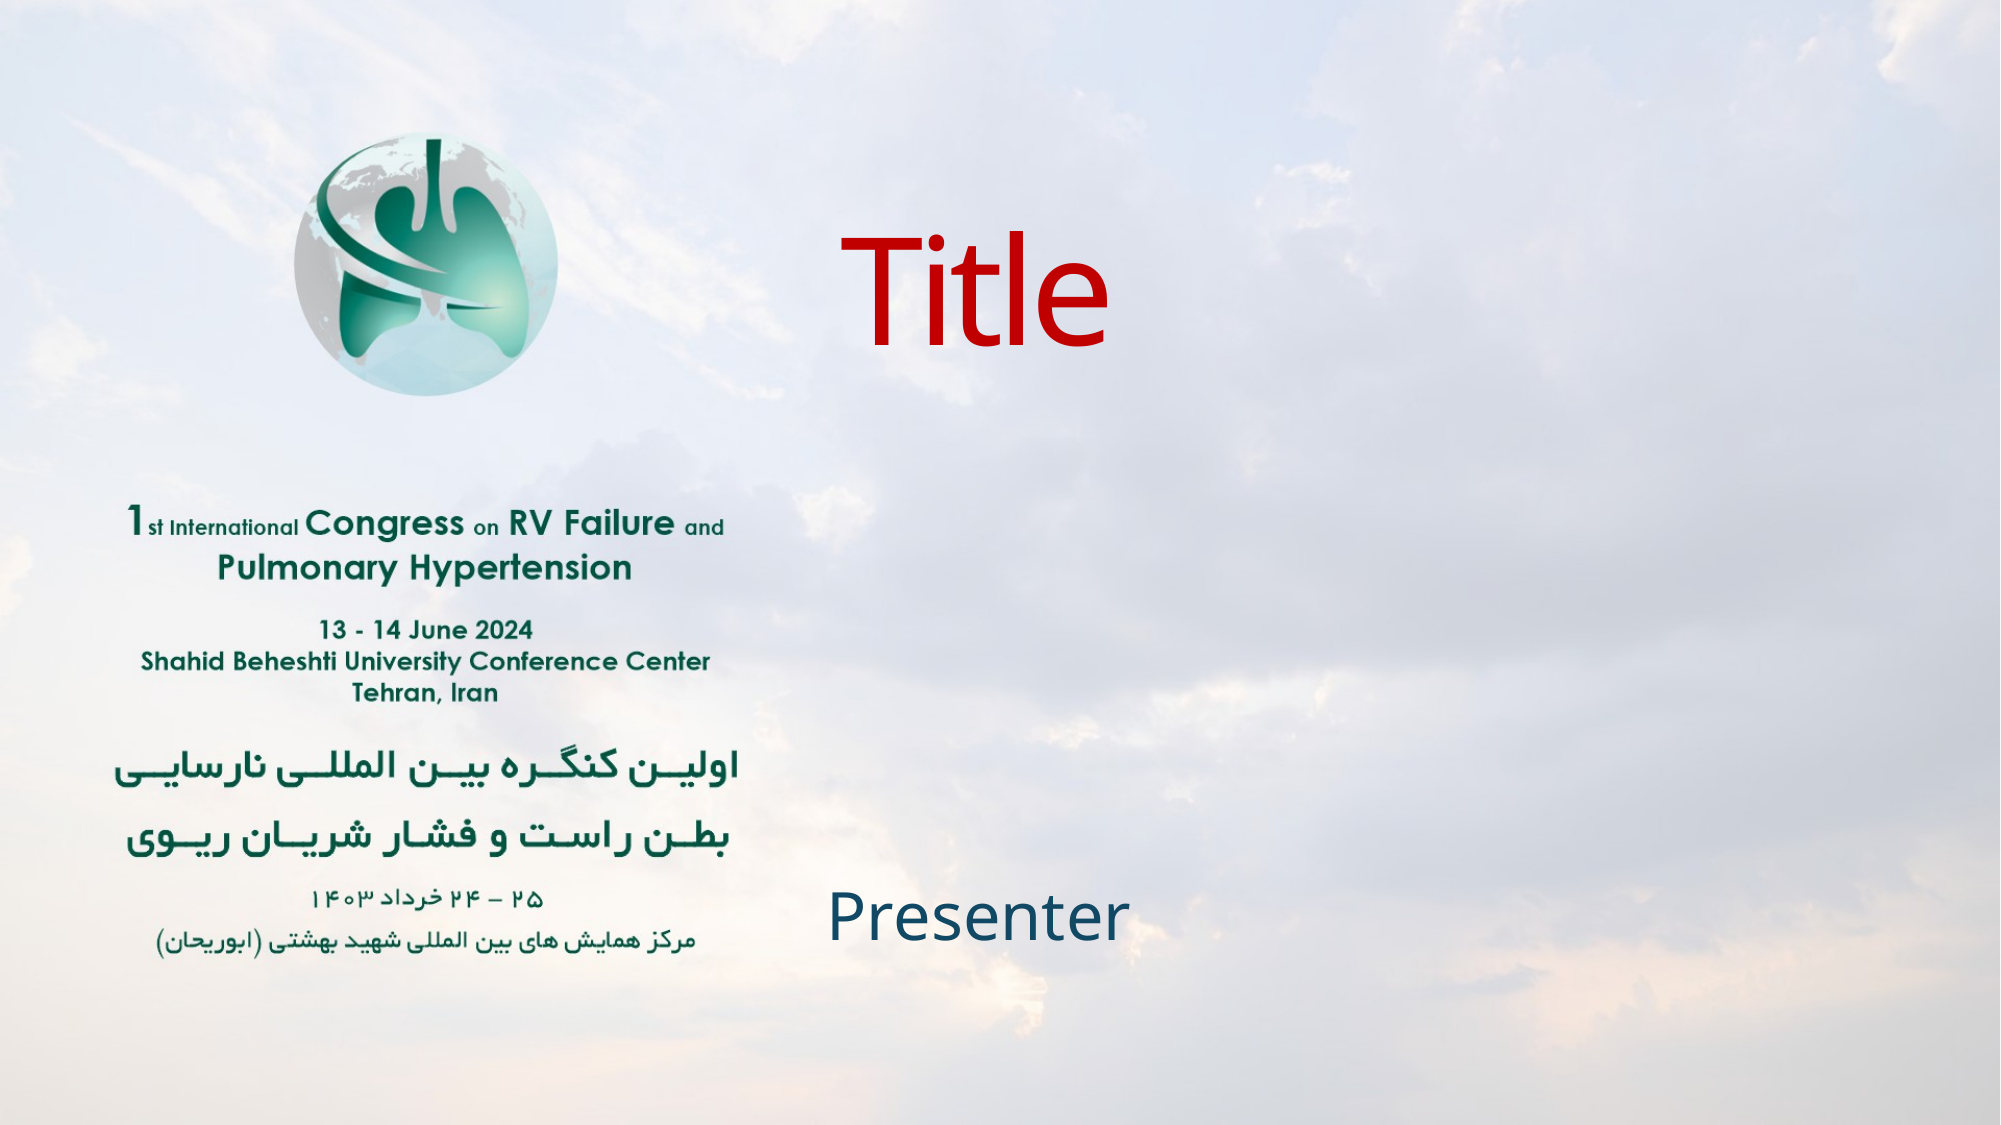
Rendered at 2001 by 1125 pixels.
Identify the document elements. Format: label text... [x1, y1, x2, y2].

subtitle Presenter [811, 819, 1949, 963]
picture [0, 0, 2001, 1125]
title Title [825, 208, 1925, 575]
